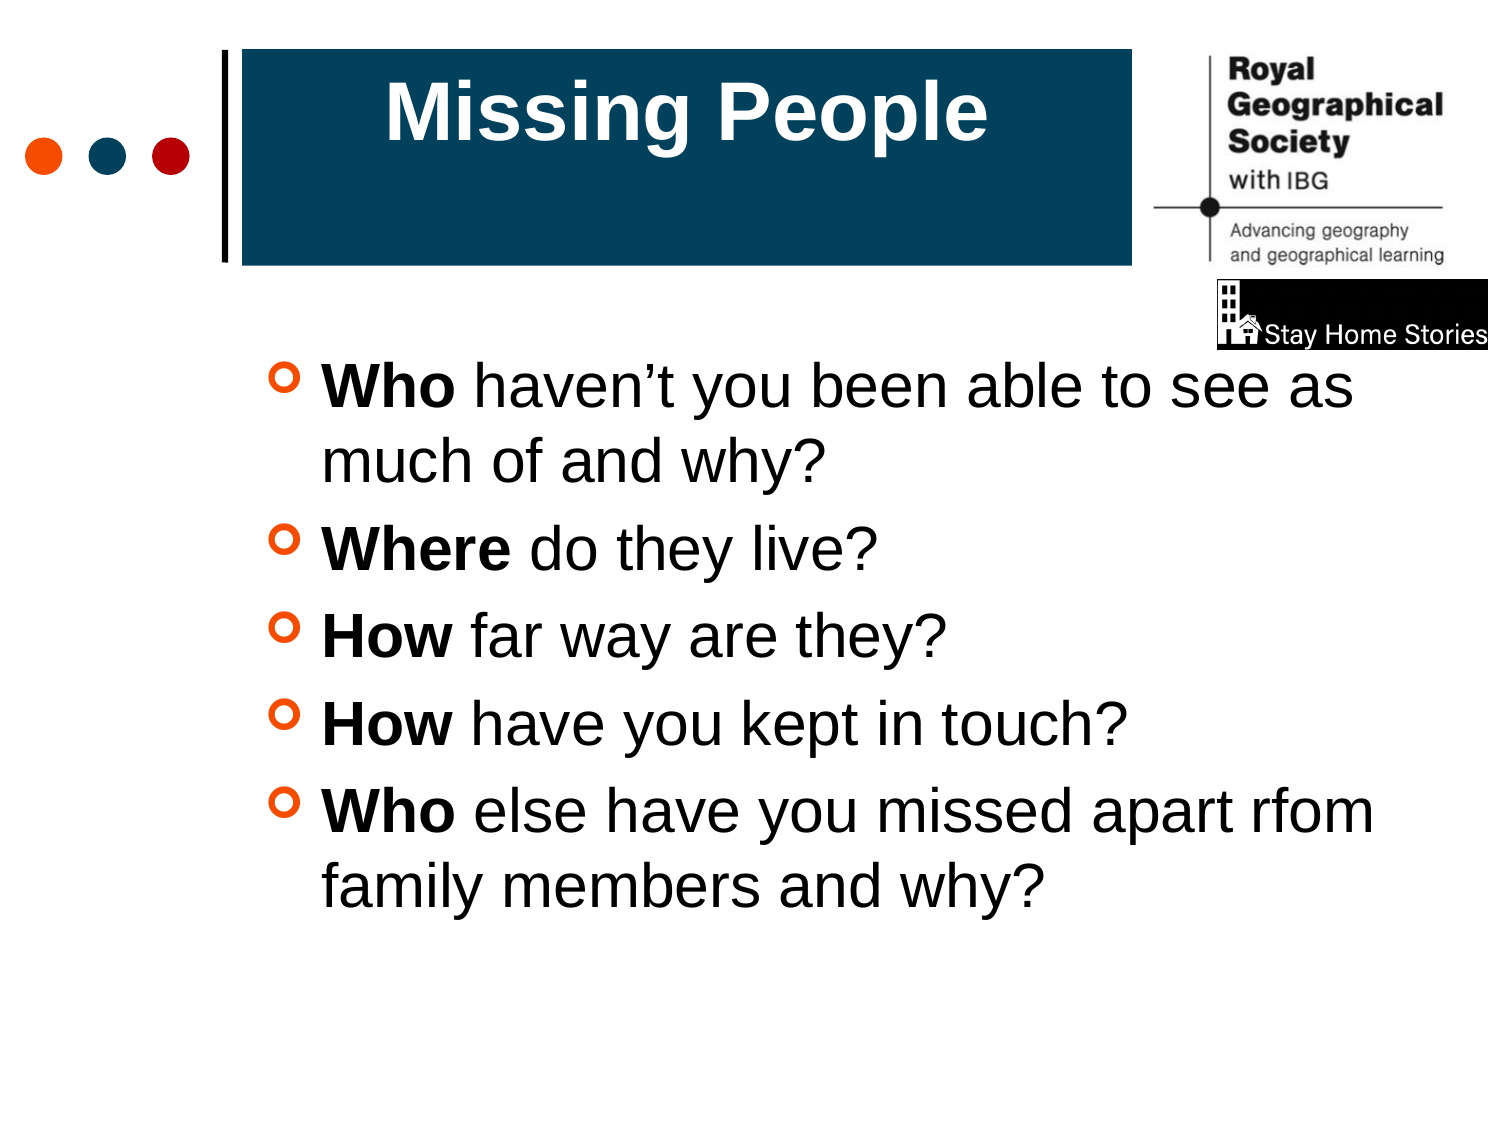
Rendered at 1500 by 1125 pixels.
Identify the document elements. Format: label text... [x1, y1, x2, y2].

picture [1216, 279, 1488, 351]
list Who haven’t you been able to see as much of and why? Where do they live? How far way are they? How have you kept in touch? Who else have you missed apart rfom family members and why? [249, 338, 1400, 988]
text_box Missing People [242, 49, 1132, 266]
picture [1151, 51, 1451, 268]
